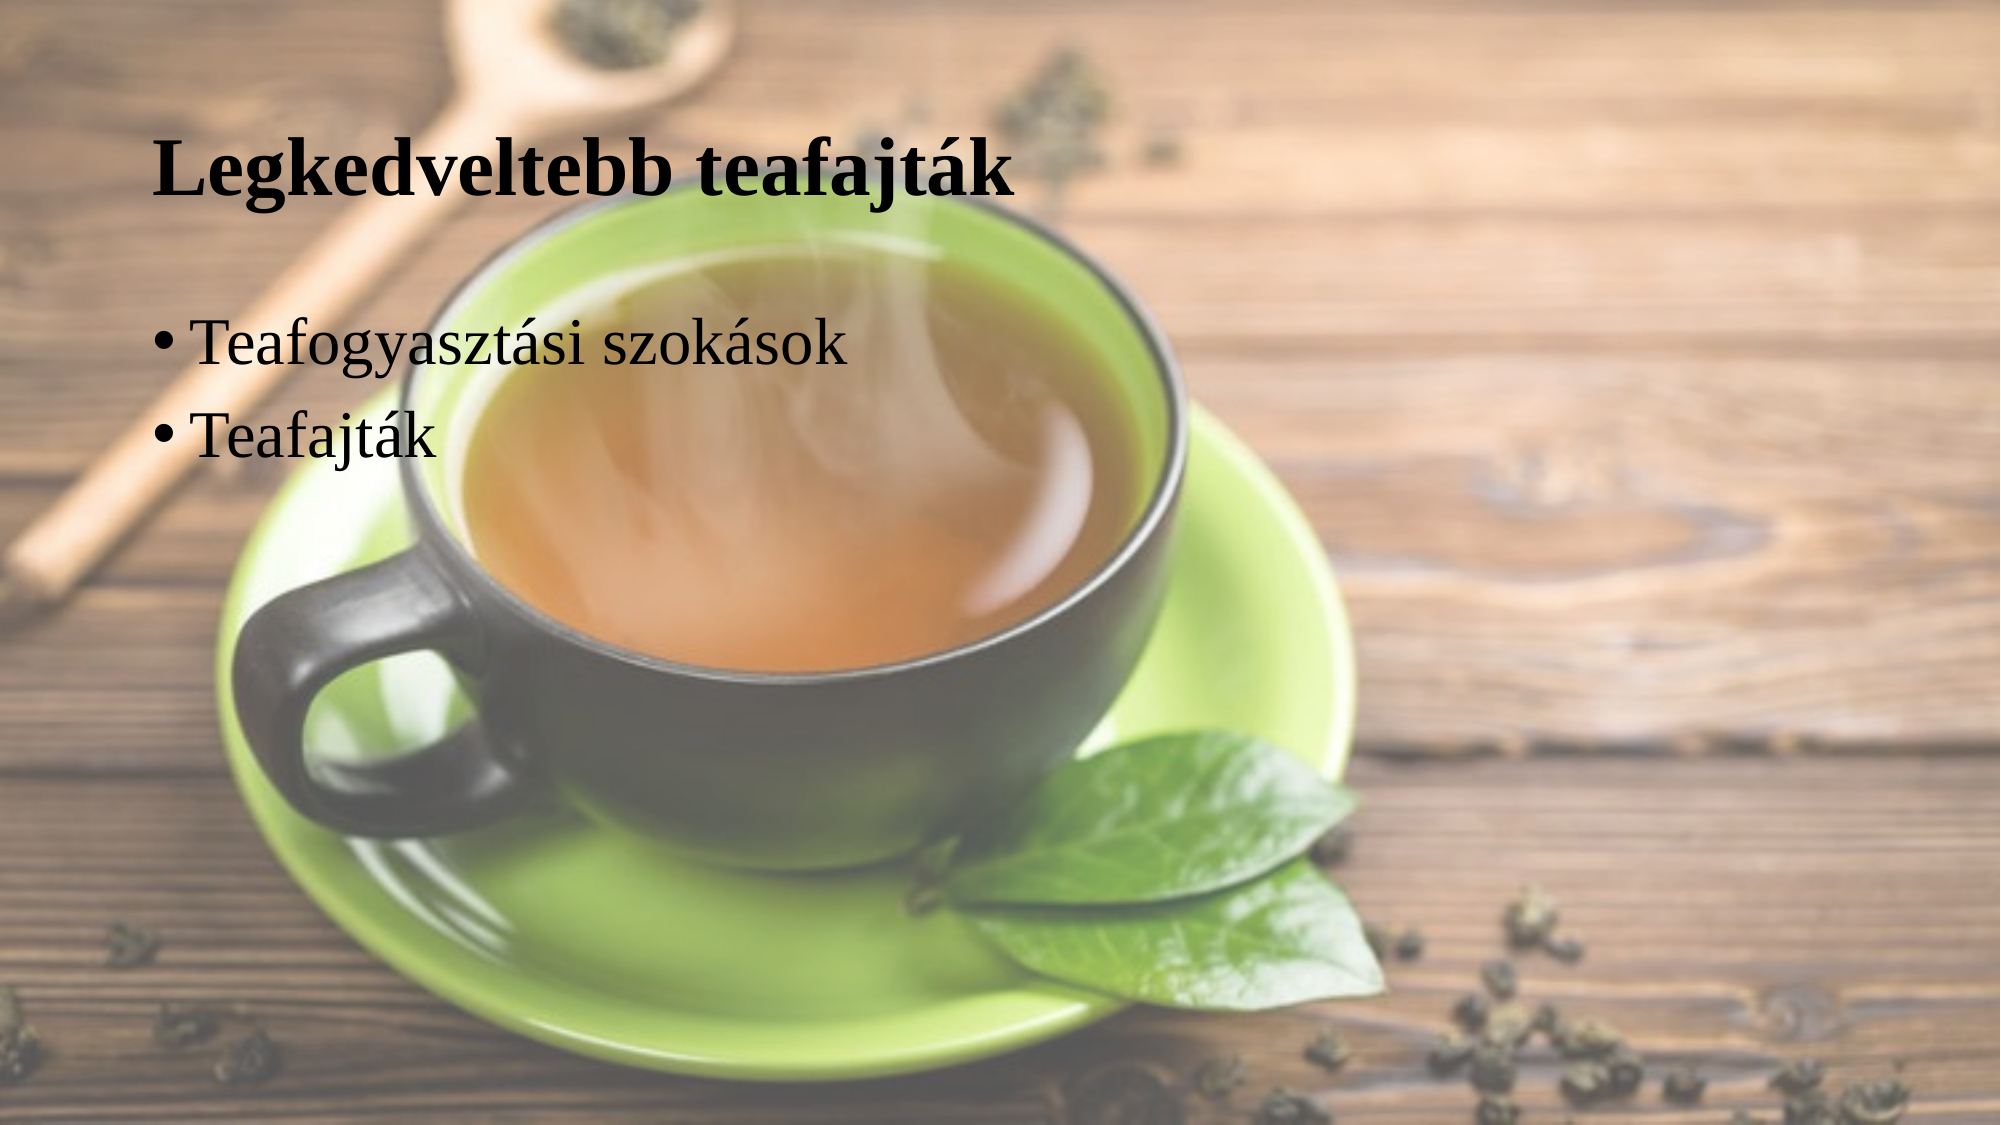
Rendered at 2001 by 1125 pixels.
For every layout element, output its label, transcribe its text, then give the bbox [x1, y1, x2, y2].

list Teafogyasztási szokások Teafajták [137, 299, 1863, 1014]
title Legkedveltebb teafajták [137, 59, 1863, 278]
